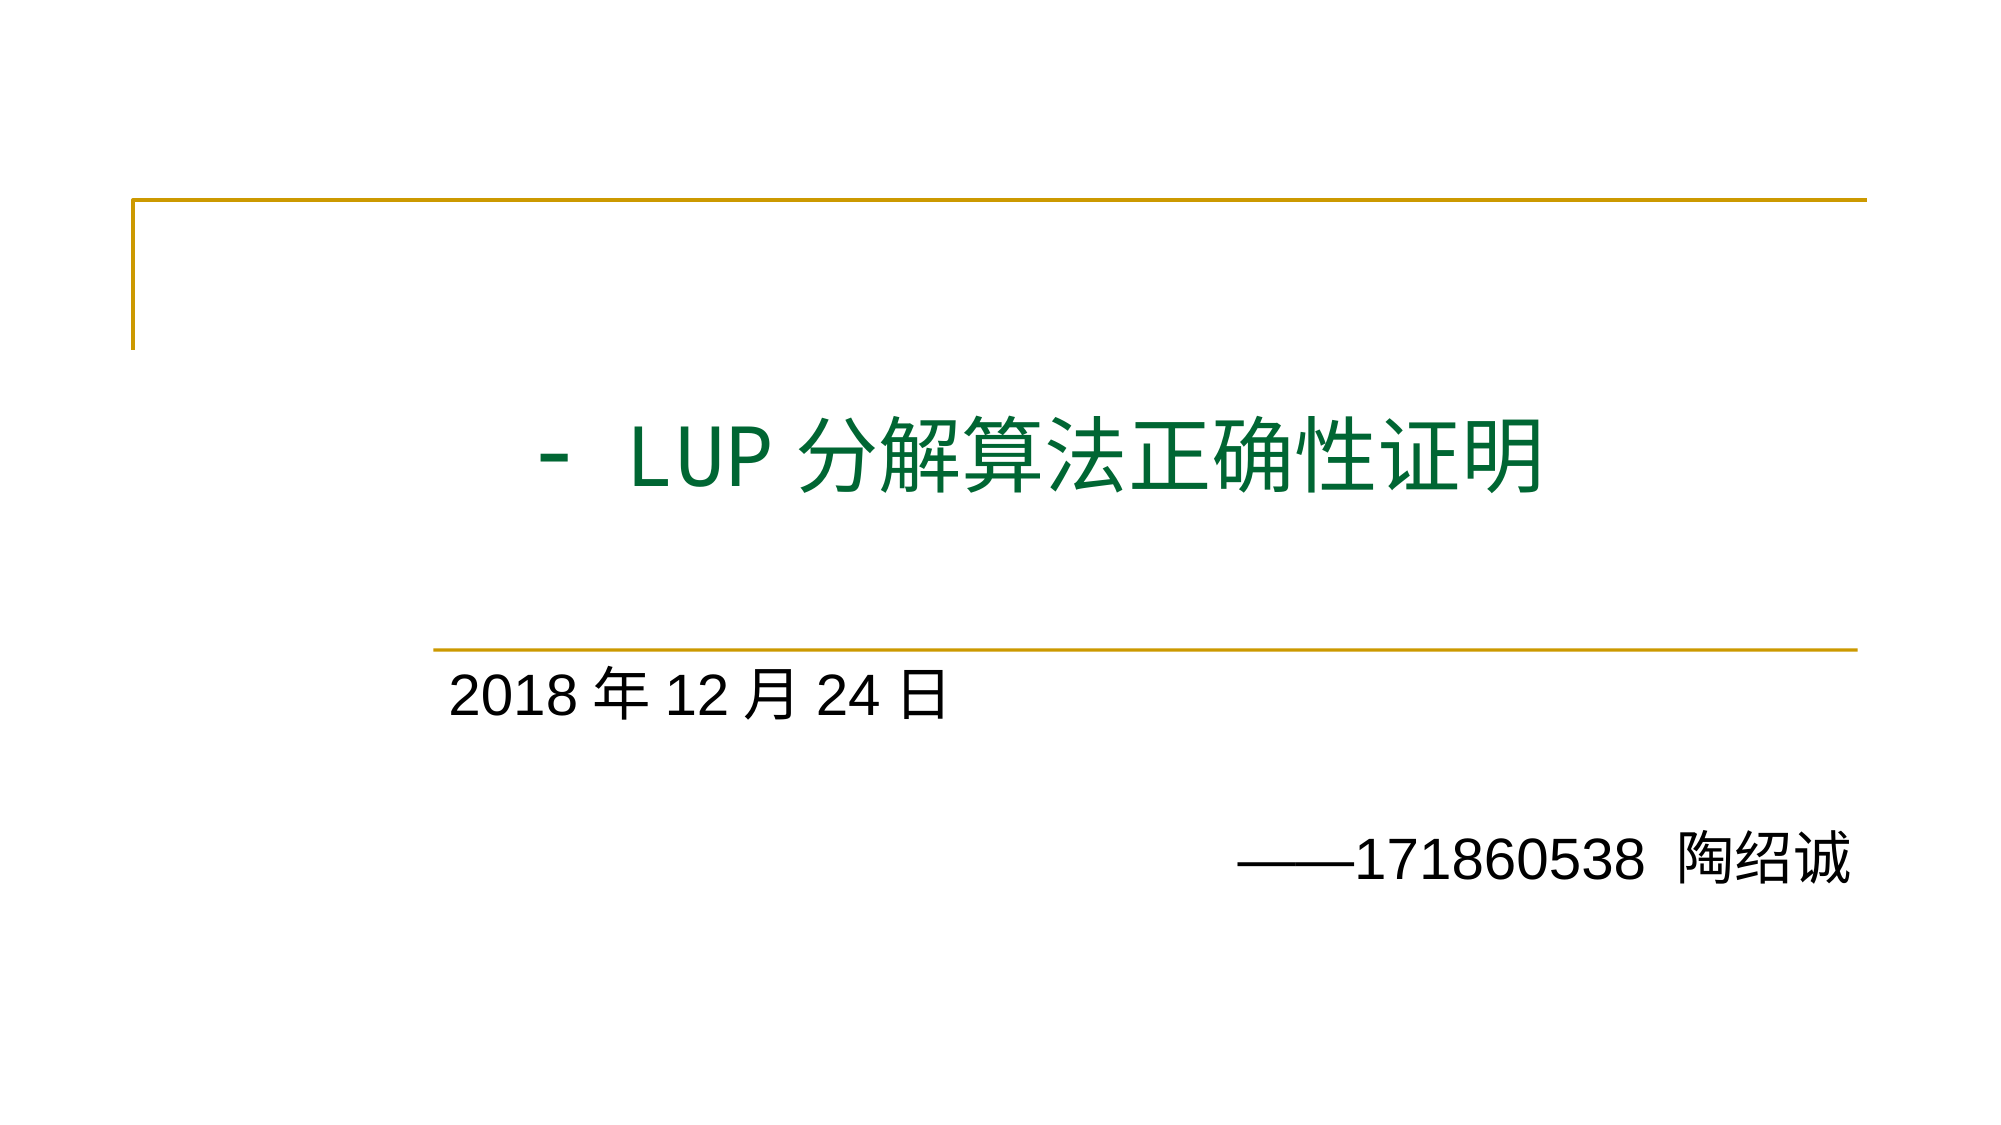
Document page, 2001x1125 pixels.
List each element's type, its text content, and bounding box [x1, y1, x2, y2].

subtitle 2018年12月24日 ——171860538 陶绍诚 [433, 650, 1867, 938]
